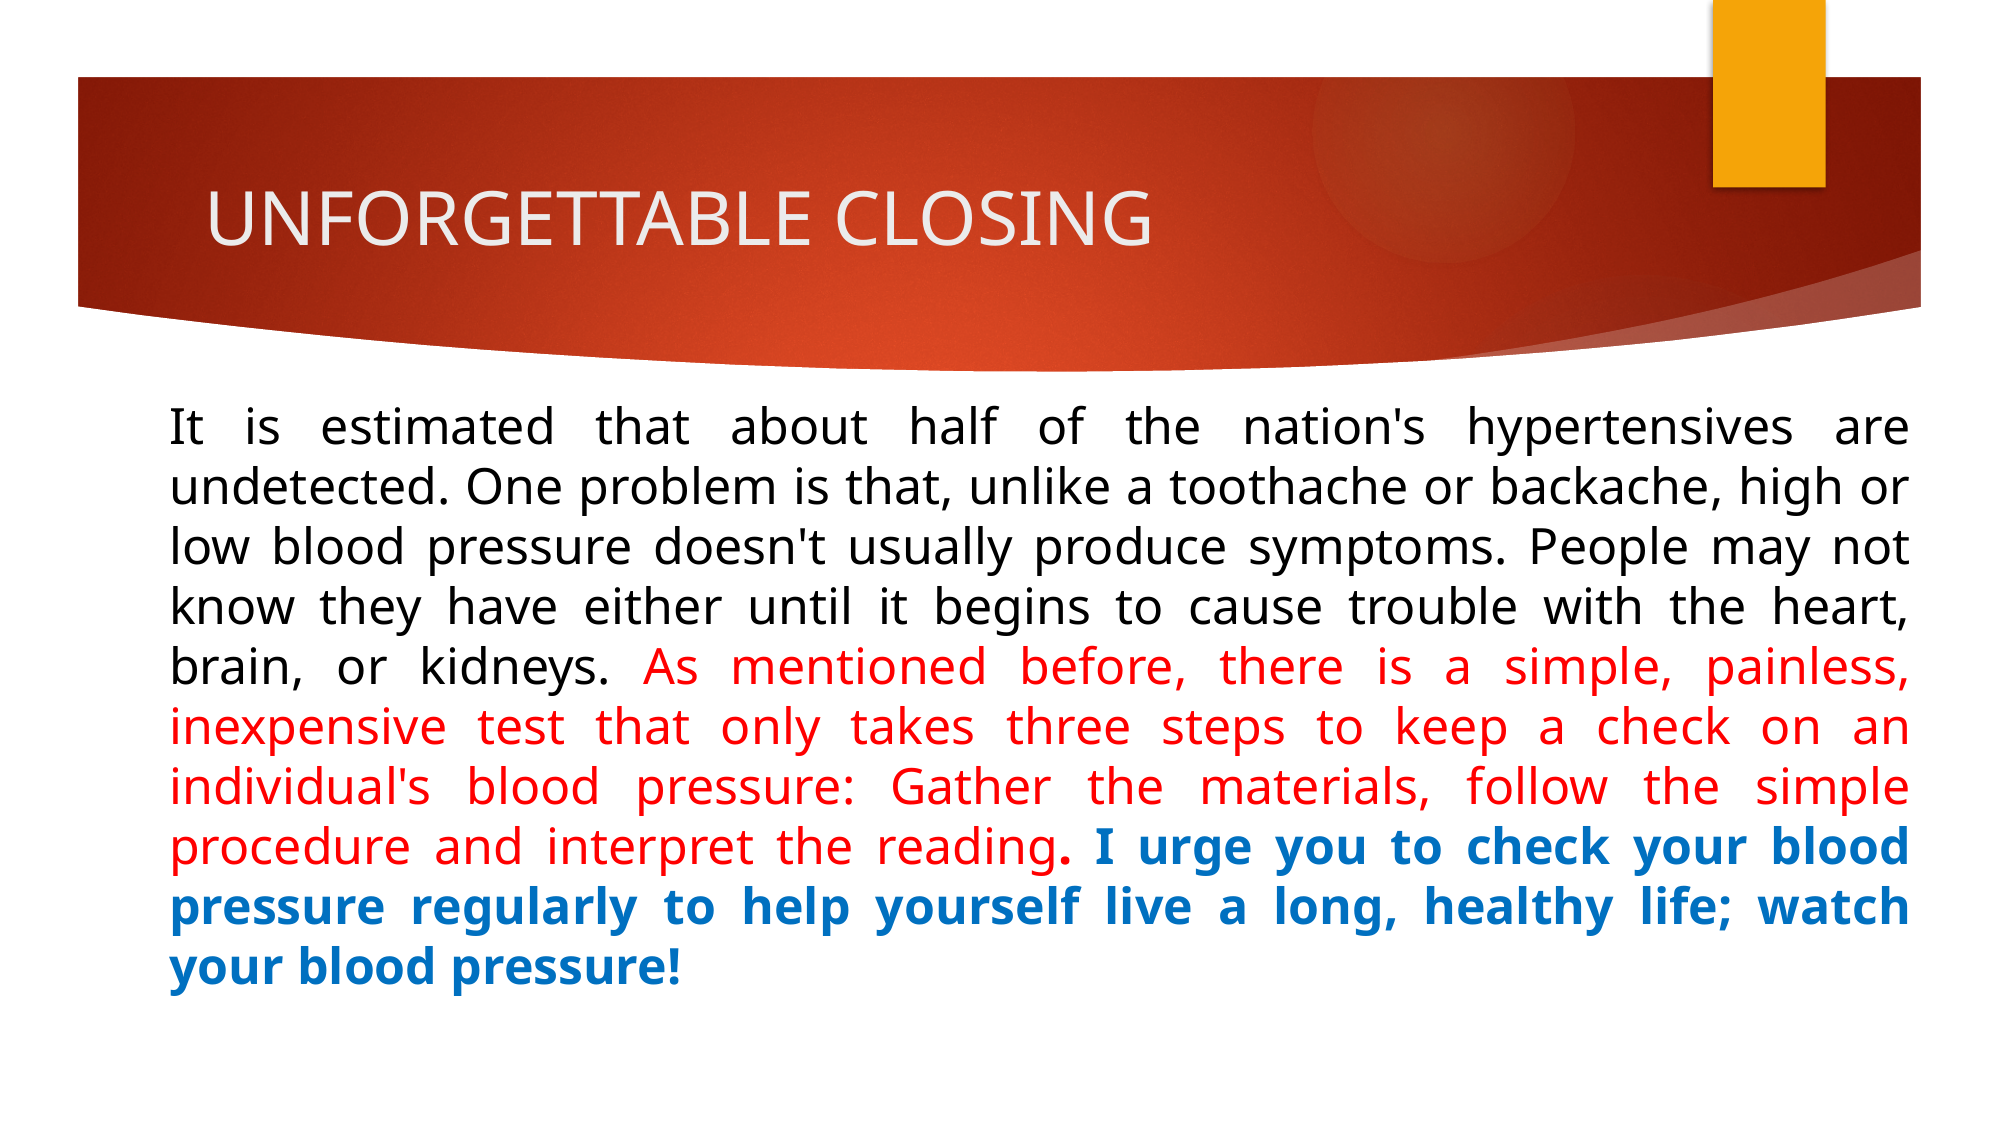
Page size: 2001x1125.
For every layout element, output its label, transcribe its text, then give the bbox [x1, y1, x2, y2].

title UNFORGETTABLE CLOSING [189, 155, 1627, 275]
list It is estimated that about half of the nation's hypertensives are undetected. One problem is that, unlike a toothache or backache, high or low blood pressure doesn't usually produce symptoms. People may not know they have either until it begins to cause trouble with the heart, brain, or kidneys. As mentioned before, there is a simple, painless, inexpensive test that only takes three steps to keep a check on an individual's blood pressure: Gather the materials, follow the simple procedure and interpret the reading. I urge you to check your blood pressure regularly to help yourself live a long, healthy life; watch your blood pressure! [154, 386, 1927, 1100]
